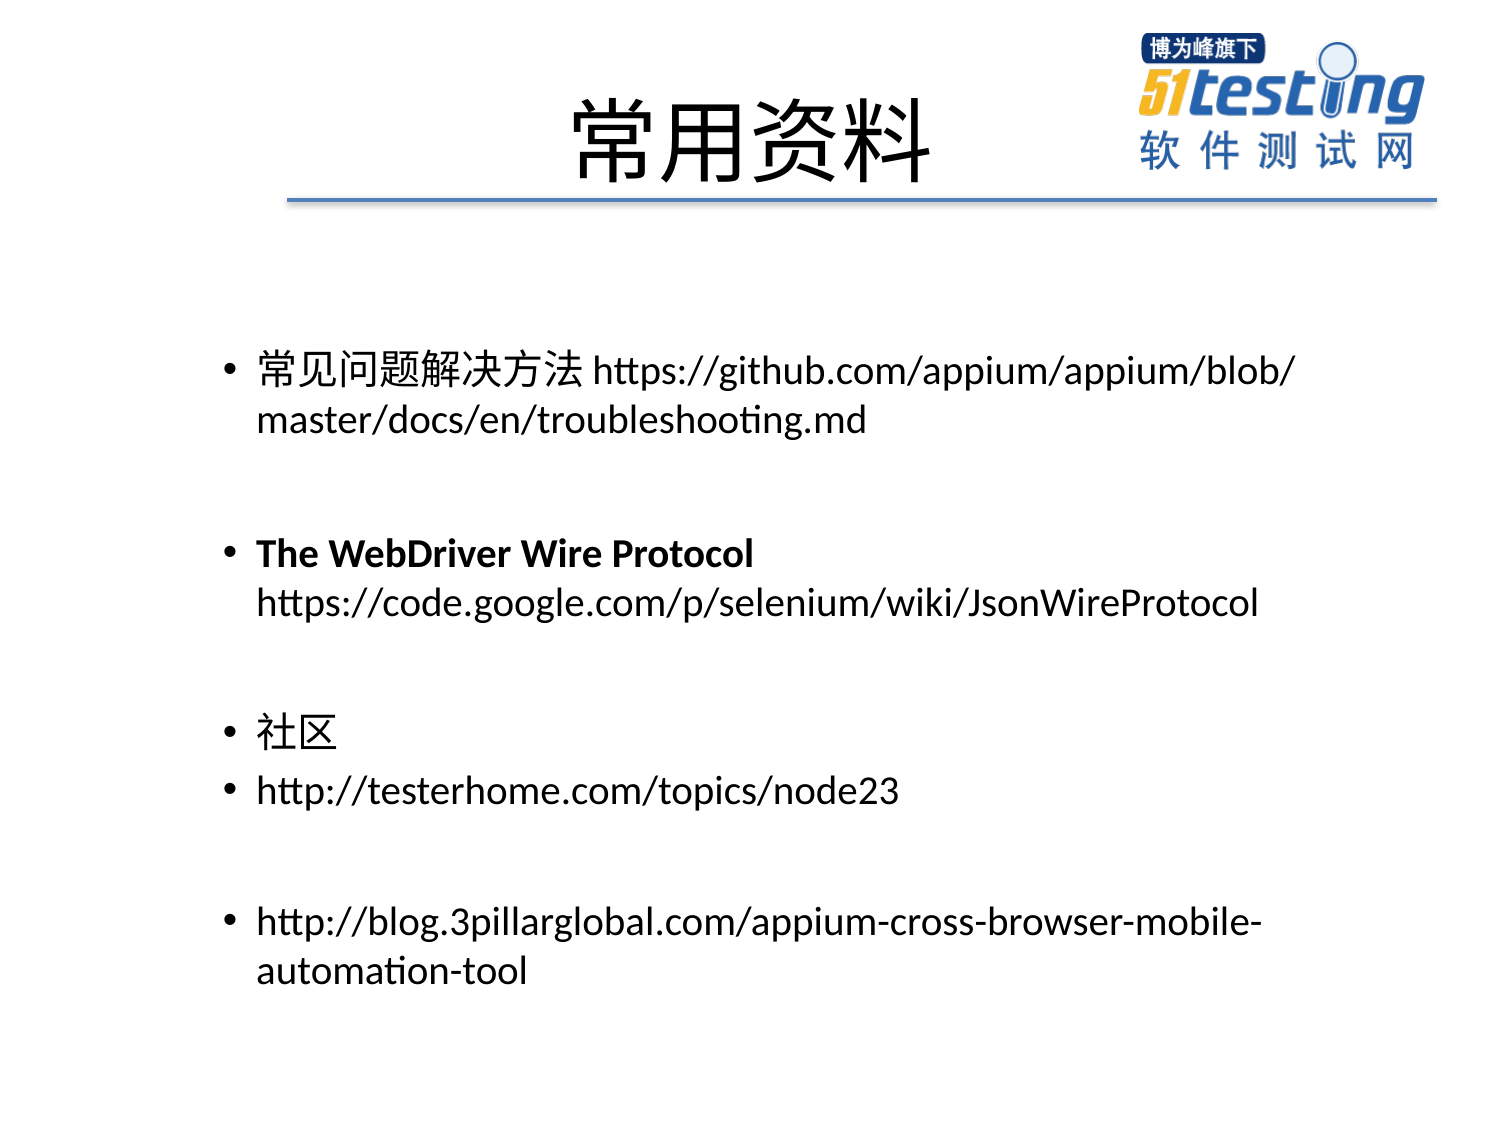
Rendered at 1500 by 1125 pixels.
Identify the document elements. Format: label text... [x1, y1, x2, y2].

title 常用资料 [75, 45, 1425, 233]
list 常见问题解决方法https://github.com/appium/appium/blob/master/docs/en/troubleshooting.md The WebDriver Wire Protocol https://code.google.com/p/selenium/wiki/JsonWireProtocol 社区 http://testerhome.com/topics/node23 http://blog.3pillarglobal.com/appium-cross-browser-mobile-automation-tool [75, 262, 1425, 1005]
picture [1139, 32, 1432, 171]
